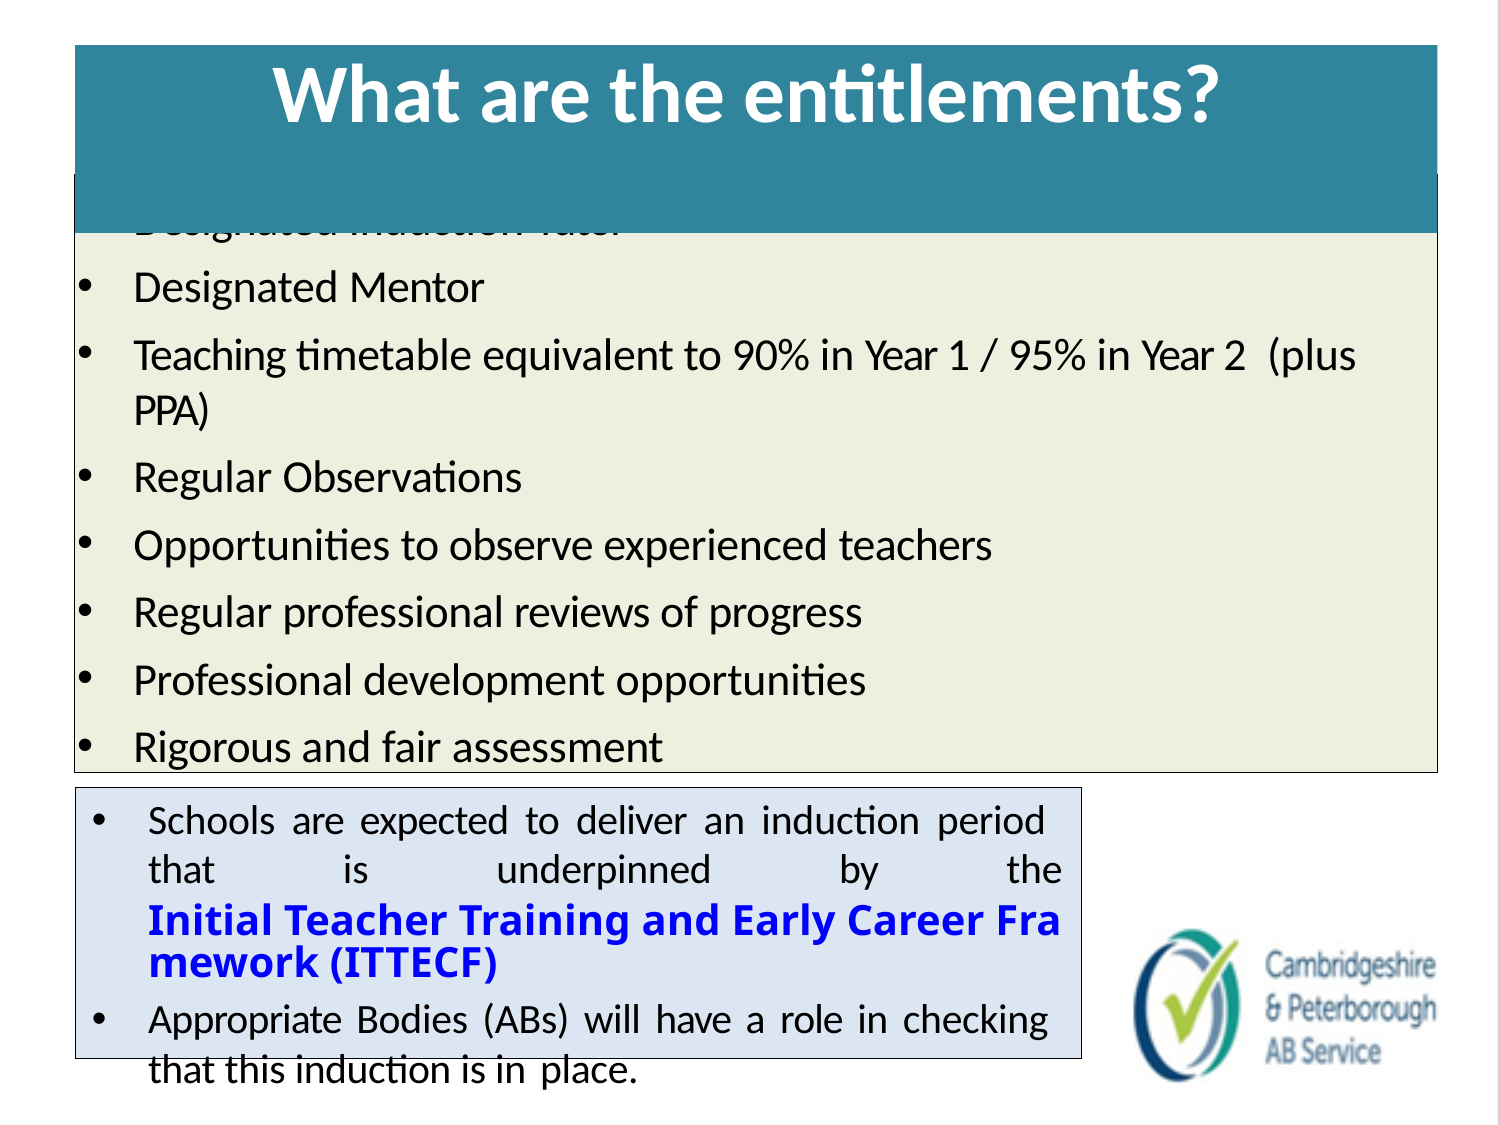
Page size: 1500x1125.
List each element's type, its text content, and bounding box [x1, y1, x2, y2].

text_box Schools are expected to deliver an induction period that is underpinned by the Initial Teacher Training and Early Career Framework (ITTECF) Appropriate Bodies (ABs) will have a role in checking that this induction is in place. [75, 787, 1082, 1059]
title What are the entitlements? [75, 45, 1438, 233]
text_box Designated Induction Tutor Designated Mentor Teaching timetable equivalent to 90% in Year 1 / 95% in Year 2 (plus PPA) Regular Observations Opportunities to observe experienced teachers Regular professional reviews of progress Professional development opportunities Rigorous and fair assessment [74, 174, 1438, 773]
picture [0, 0, 1500, 1125]
